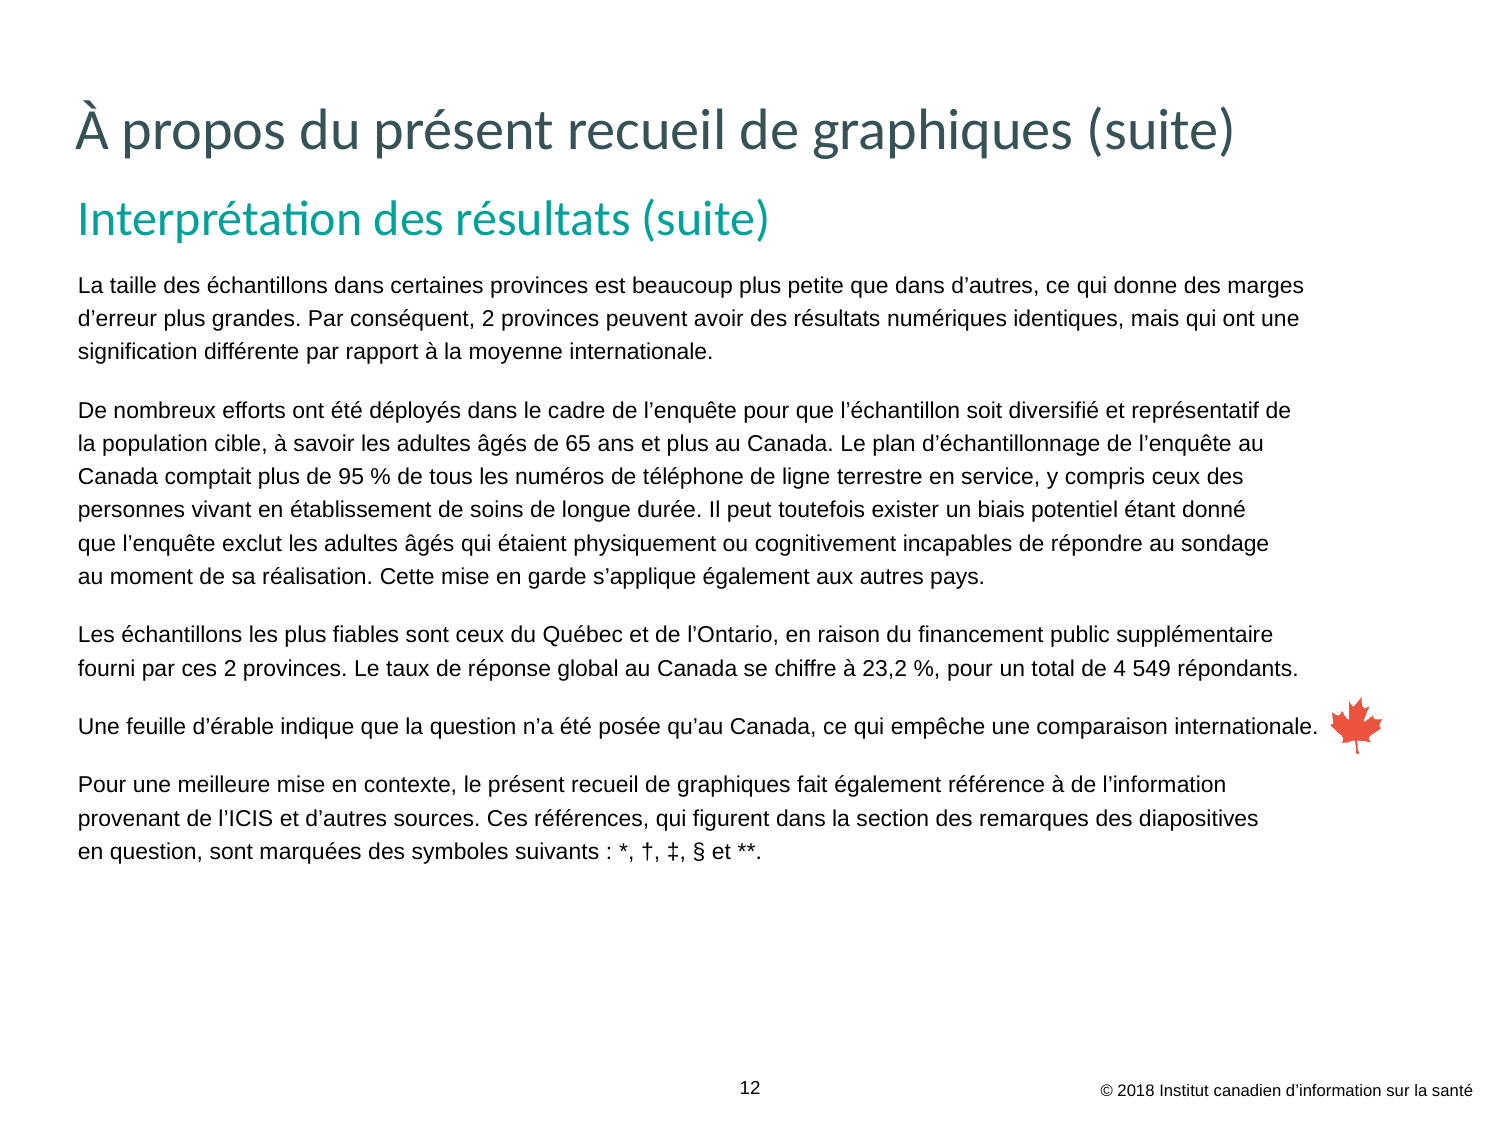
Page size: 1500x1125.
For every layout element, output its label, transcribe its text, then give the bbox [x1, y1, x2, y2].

list Interprétation des résultats (suite) La taille des échantillons dans certaines provinces est beaucoup plus petite que dans d’autres, ce qui donne des marges d’erreur plus grandes. Par conséquent, 2 provinces peuvent avoir des résultats numériques identiques, mais qui ont une signification différente par rapport à la moyenne internationale. De nombreux efforts ont été déployés dans le cadre de l’enquête pour que l’échantillon soit diversifié et représentatif de la population cible, à savoir les adultes âgés de 65 ans et plus au Canada. Le plan d’échantillonnage de l’enquête au Canada comptait plus de 95 % de tous les numéros de téléphone de ligne terrestre en service, y compris ceux des personnes vivant en établissement de soins de longue durée. Il peut toutefois exister un biais potentiel étant donné que l’enquête exclut les adultes âgés qui étaient physiquement ou cognitivement incapables de répondre au sondage au moment de sa réalisation. Cette mise en garde s’applique également aux autres pays. Les échantillons les plus fiables sont ceux du Québec et de l’Ontario, en raison du financement public supplémentaire fourni par ces 2 provinces. Le taux de réponse global au Canada se chiffre à 23,2 %, pour un total de 4 549 répondants. Une feuille d’érable indique que la question n’a été posée qu’au Canada, ce qui empêche une comparaison internationale. Pour une meilleure mise en contexte, le présent recueil de graphiques fait également référence à de l’information provenant de l’ICIS et d’autres sources. Ces références, qui figurent dans la section des remarques des diapositives en question, sont marquées des symboles suivants : *, †, ‡, § et **. [77, 208, 1320, 1030]
text_box © 2018 Institut canadien d’information sur la santé [1057, 1072, 1489, 1108]
title À propos du présent recueil de graphiques (suite) [75, 96, 1425, 162]
picture [1329, 697, 1382, 754]
slide_number 12 [575, 1075, 925, 1099]
